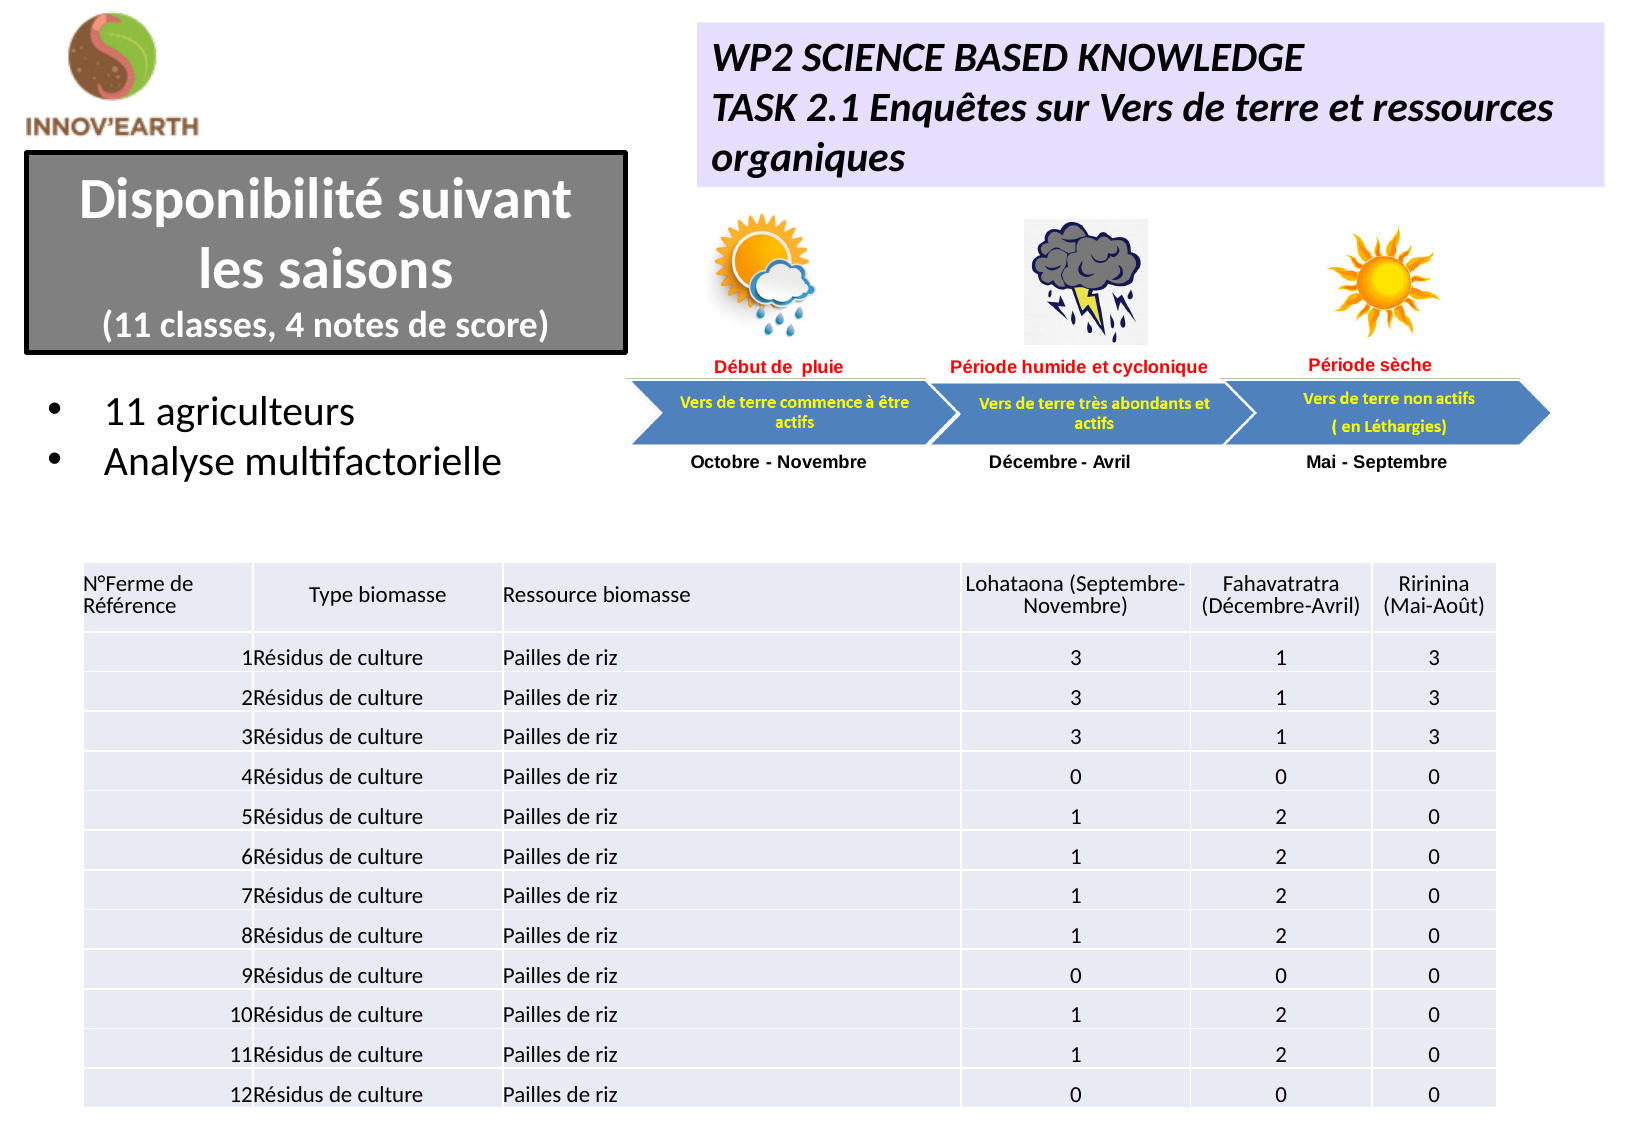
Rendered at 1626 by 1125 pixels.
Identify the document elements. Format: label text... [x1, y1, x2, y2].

table_cell 3 [84, 712, 252, 750]
table_header Lohataona (Septembre-Novembre) [962, 563, 1190, 631]
table_cell 0 [1373, 791, 1496, 829]
table_cell 0 [1373, 752, 1496, 790]
table_cell 0 [1373, 871, 1496, 909]
table_cell 0 [1191, 752, 1371, 790]
table_cell Résidus de culture [254, 712, 502, 750]
table_cell 0 [962, 752, 1190, 790]
table_cell Résidus de culture [254, 871, 502, 909]
table_header Ressource biomasse [504, 563, 960, 631]
table_cell 0 [1191, 1069, 1371, 1107]
table_cell Résidus de culture [254, 831, 502, 869]
table_cell Pailles de riz [504, 672, 960, 710]
table_cell 2 [1191, 1029, 1371, 1067]
table_cell 1 [962, 791, 1190, 829]
table_cell 5 [84, 791, 252, 829]
table_cell 0 [962, 950, 1190, 988]
table_cell 2 [84, 672, 252, 710]
table_cell 1 [962, 1029, 1190, 1067]
picture [625, 211, 1551, 483]
table_cell Résidus de culture [254, 950, 502, 988]
picture [0, 0, 225, 188]
table_cell 0 [1373, 1069, 1496, 1107]
table_cell Résidus de culture [254, 752, 502, 790]
table_cell 3 [962, 712, 1190, 750]
table_cell 0 [1373, 1029, 1496, 1067]
table_header Fahavatratra (Décembre-Avril) [1191, 563, 1371, 631]
table_cell Pailles de riz [504, 712, 960, 750]
table_cell Résidus de culture [254, 990, 502, 1028]
table_cell Pailles de riz [504, 910, 960, 948]
table_cell 4 [84, 752, 252, 790]
table_cell 0 [1373, 831, 1496, 869]
table_cell Pailles de riz [504, 831, 960, 869]
table_cell 2 [1191, 990, 1371, 1028]
text_box 11 agriculteurs Analyse multifactorielle [32, 376, 662, 491]
table_cell Résidus de culture [254, 791, 502, 829]
table_cell 7 [84, 871, 252, 909]
table_cell 12 [84, 1069, 252, 1107]
table_cell 0 [1373, 950, 1496, 988]
table_cell Pailles de riz [504, 1029, 960, 1067]
table_cell 1 [1191, 633, 1371, 671]
table_cell Pailles de riz [504, 950, 960, 988]
table_cell Résidus de culture [254, 1029, 502, 1067]
table_header Ririnina (Mai-Août) [1373, 563, 1496, 631]
table_header Type biomasse [254, 563, 502, 631]
text_box Disponibilité suivant les saisons (11 classes, 4 notes de score) [26, 152, 626, 353]
table_cell 1 [962, 871, 1190, 909]
table_cell 1 [84, 633, 252, 671]
table_cell 3 [1373, 712, 1496, 750]
table_cell 0 [962, 1069, 1190, 1107]
table_cell 3 [962, 633, 1190, 671]
table_cell Pailles de riz [504, 791, 960, 829]
table_cell Pailles de riz [504, 1069, 960, 1107]
table_cell Résidus de culture [254, 910, 502, 948]
table_cell 3 [1373, 633, 1496, 671]
table_cell Pailles de riz [504, 752, 960, 790]
table_cell 9 [84, 950, 252, 988]
table_cell 6 [84, 831, 252, 869]
table_cell 1 [1191, 712, 1371, 750]
table_cell Pailles de riz [504, 633, 960, 671]
table_cell 2 [1191, 791, 1371, 829]
table_cell 0 [1373, 990, 1496, 1028]
table_cell Résidus de culture [254, 672, 502, 710]
table_cell 0 [1373, 910, 1496, 948]
table_cell 10 [84, 990, 252, 1028]
table_cell 2 [1191, 831, 1371, 869]
table_cell Résidus de culture [254, 633, 502, 671]
table_cell 1 [962, 910, 1190, 948]
table_cell Pailles de riz [504, 990, 960, 1028]
table_cell Résidus de culture [254, 1069, 502, 1107]
table_cell 11 [84, 1029, 252, 1067]
table_cell 3 [1373, 672, 1496, 710]
table_cell 3 [962, 672, 1190, 710]
table_header N°Ferme de Référence [84, 563, 252, 631]
table_cell 8 [84, 910, 252, 948]
table_cell 2 [1191, 871, 1371, 909]
table_cell 1 [962, 831, 1190, 869]
table_cell 2 [1191, 910, 1371, 948]
table_cell 0 [1191, 950, 1371, 988]
table_cell Pailles de riz [504, 871, 960, 909]
table_cell 1 [1191, 672, 1371, 710]
text_box WP2 SCIENCE BASED KNOWLEDGE TASK 2.1 Enquêtes sur Vers de terre et ressources organiques [696, 22, 1605, 188]
table_cell 1 [962, 990, 1190, 1028]
